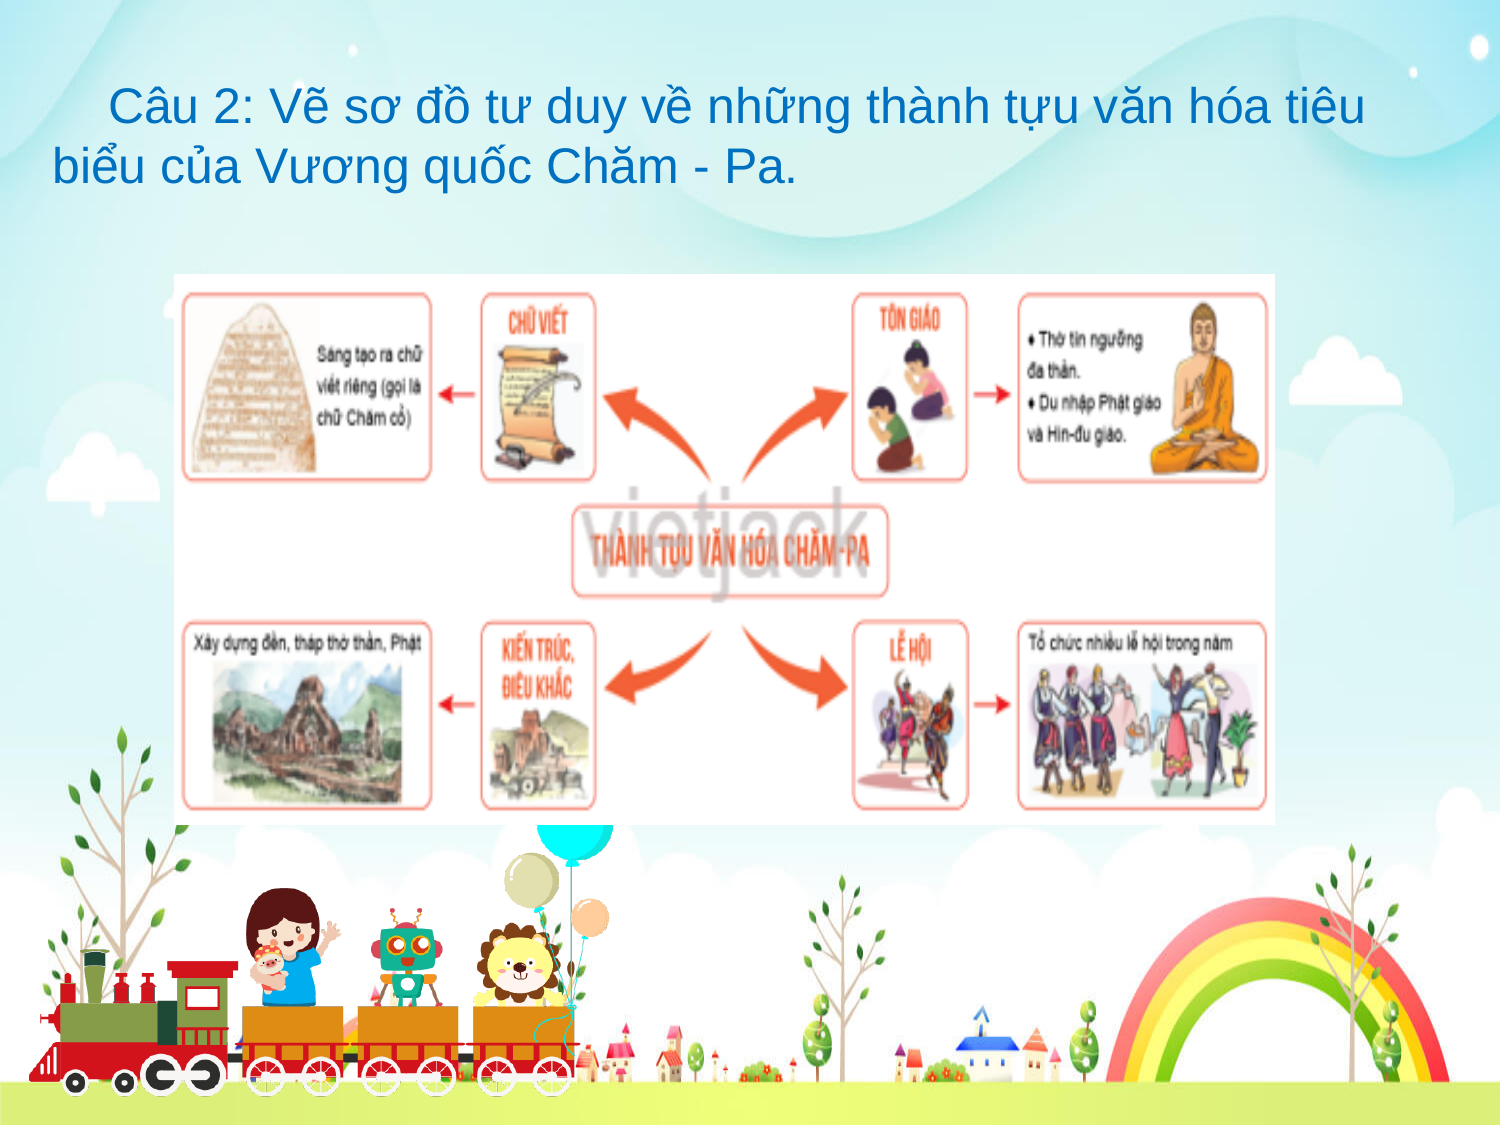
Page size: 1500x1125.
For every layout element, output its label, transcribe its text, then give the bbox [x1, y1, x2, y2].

text_box Câu 2: Vẽ sơ đồ tư duy về những thành tựu văn hóa tiêu biểu của Vương quốc Chăm - Pa. [37, 66, 1475, 202]
picture [0, 0, 1500, 1125]
